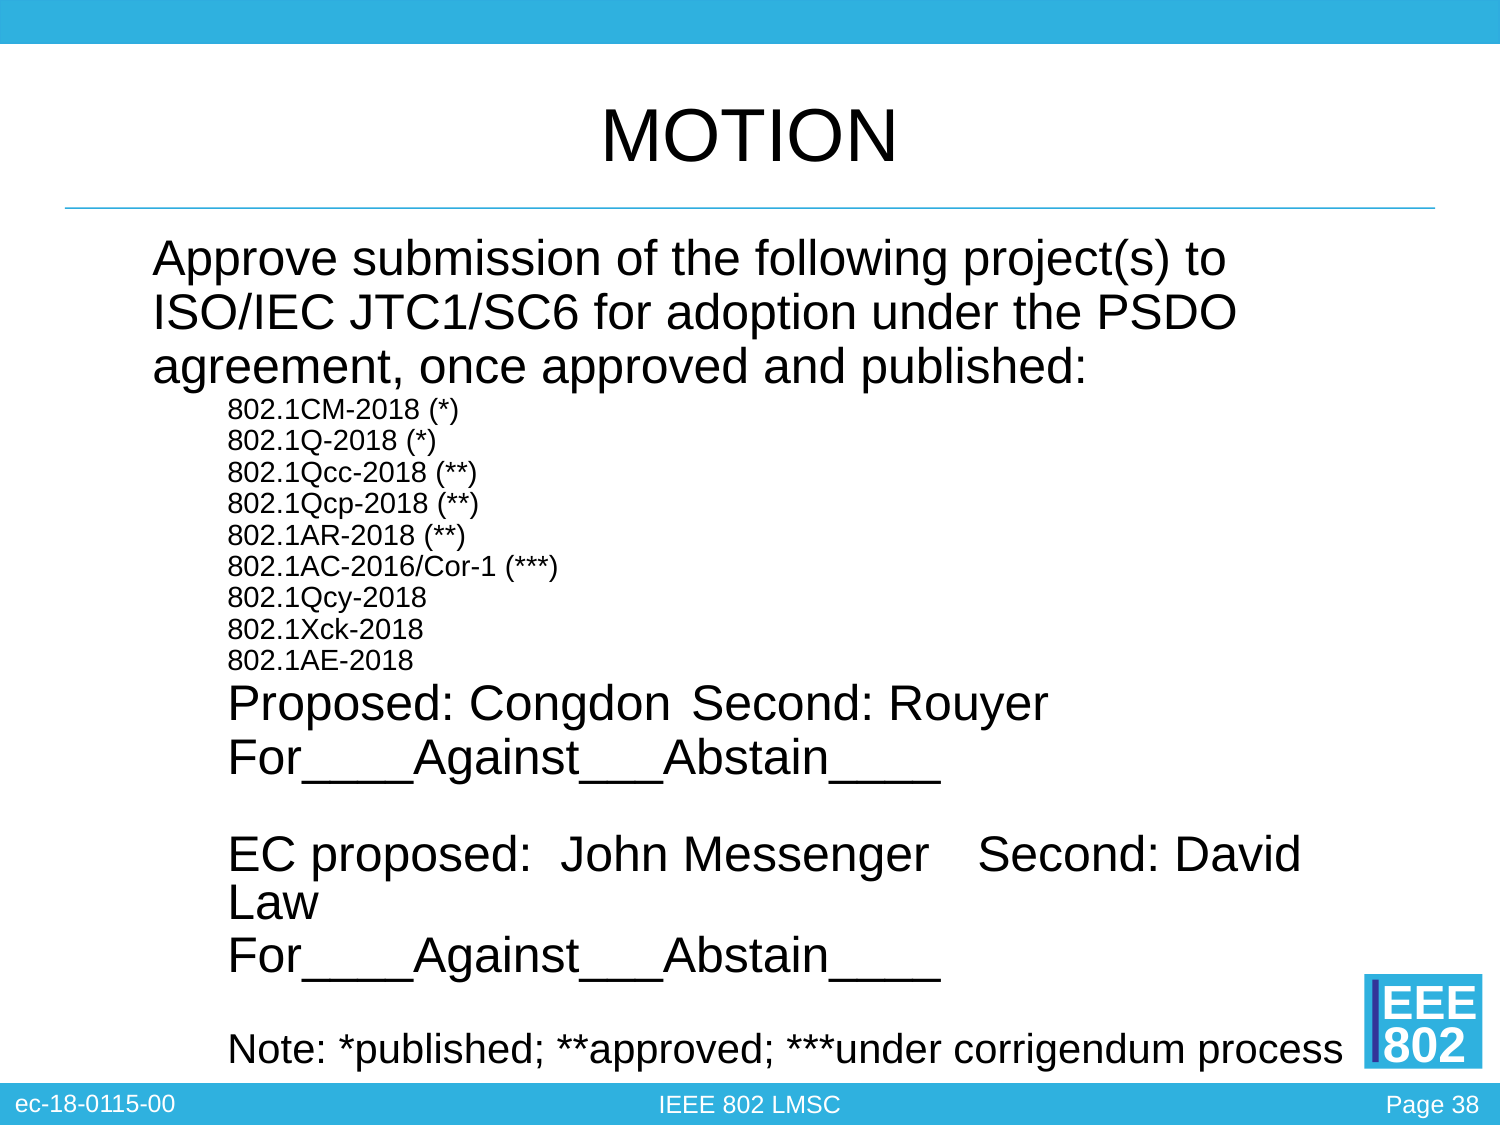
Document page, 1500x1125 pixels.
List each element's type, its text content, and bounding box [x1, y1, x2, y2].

text_box MOTION [74, 66, 1425, 197]
text_box Approve submission of the following project(s) to ISO/IEC JTC1/SC6 for adoption under the PSDO agreement, once approved and published: 802.1CM-2018 (*) 802.1Q-2018 (*) 802.1Qcc-2018 (**) 802.1Qcp-2018 (**) 802.1AR-2018 (**) 802.1AC-2016/Cor-1 (***) 802.1Qcy-2018 802.1Xck-2018 802.1AE-2018 Proposed: Congdon Second: Rouyer For____Against___Abstain____ EC proposed: John Messenger Second: David Law For____Against___Abstain____ Note: *published; **approved; ***under corrigendum process [137, 224, 1388, 1125]
